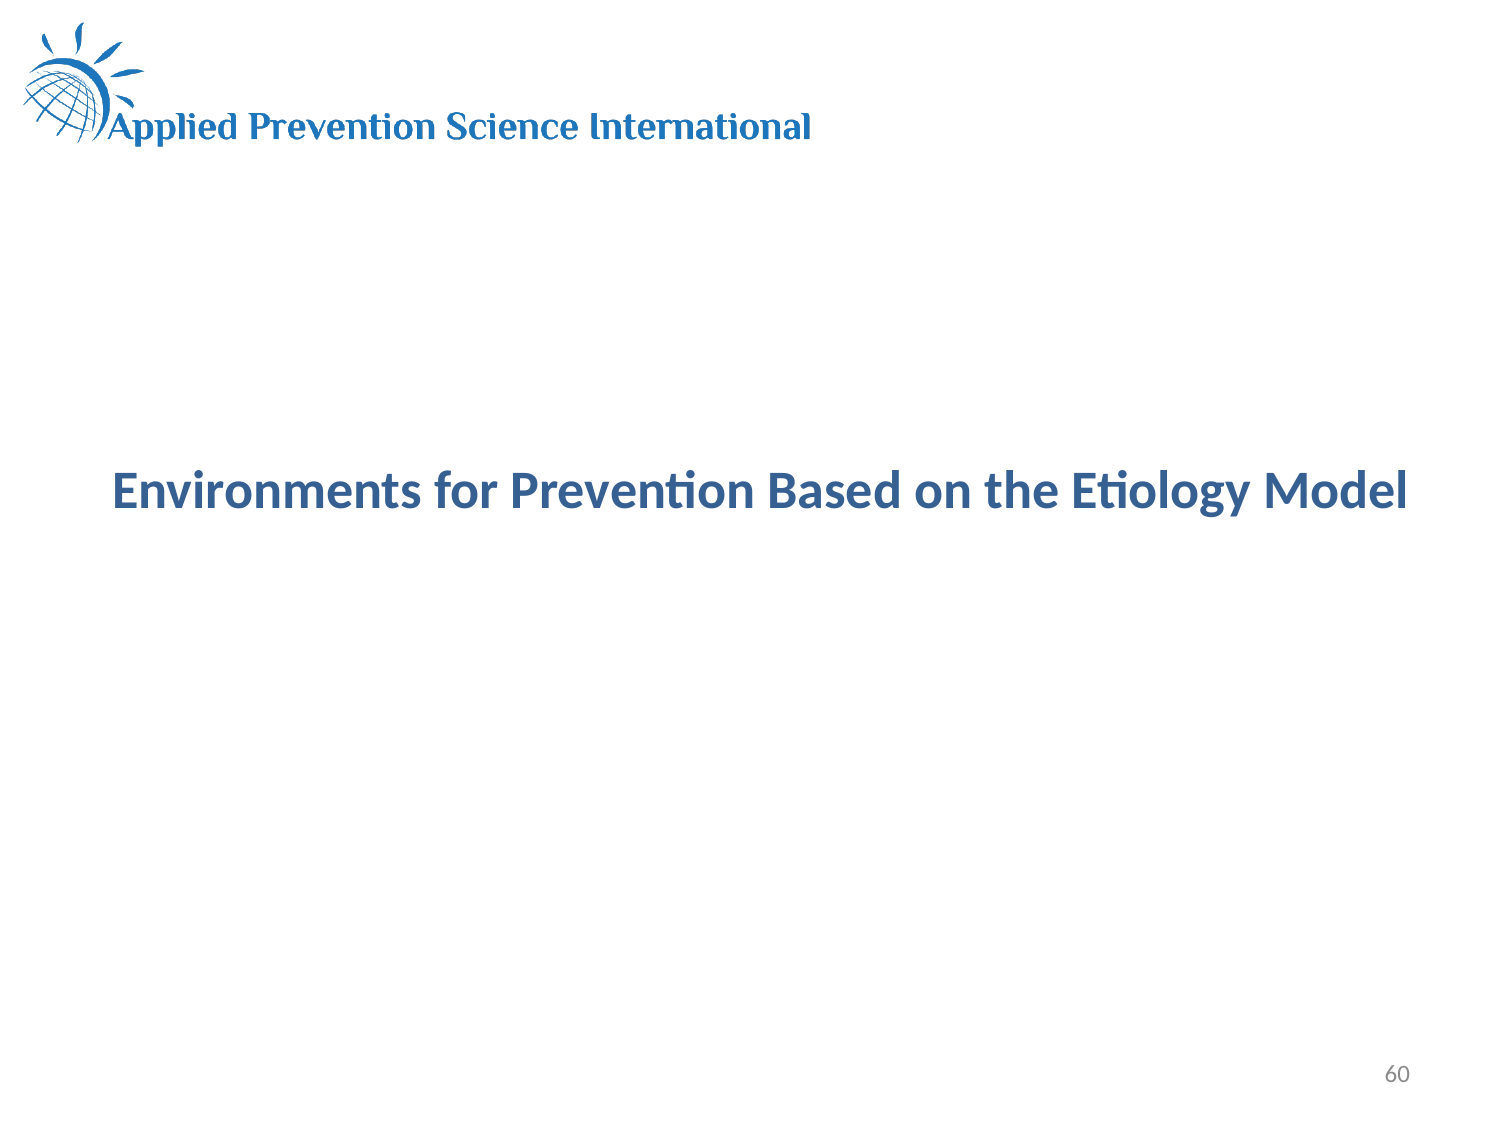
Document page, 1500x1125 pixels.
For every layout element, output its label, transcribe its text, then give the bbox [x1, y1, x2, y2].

title Environments for Prevention Based on the Etiology Model [86, 374, 1437, 599]
slide_number 60 [1074, 1042, 1425, 1103]
picture [0, 0, 825, 168]
